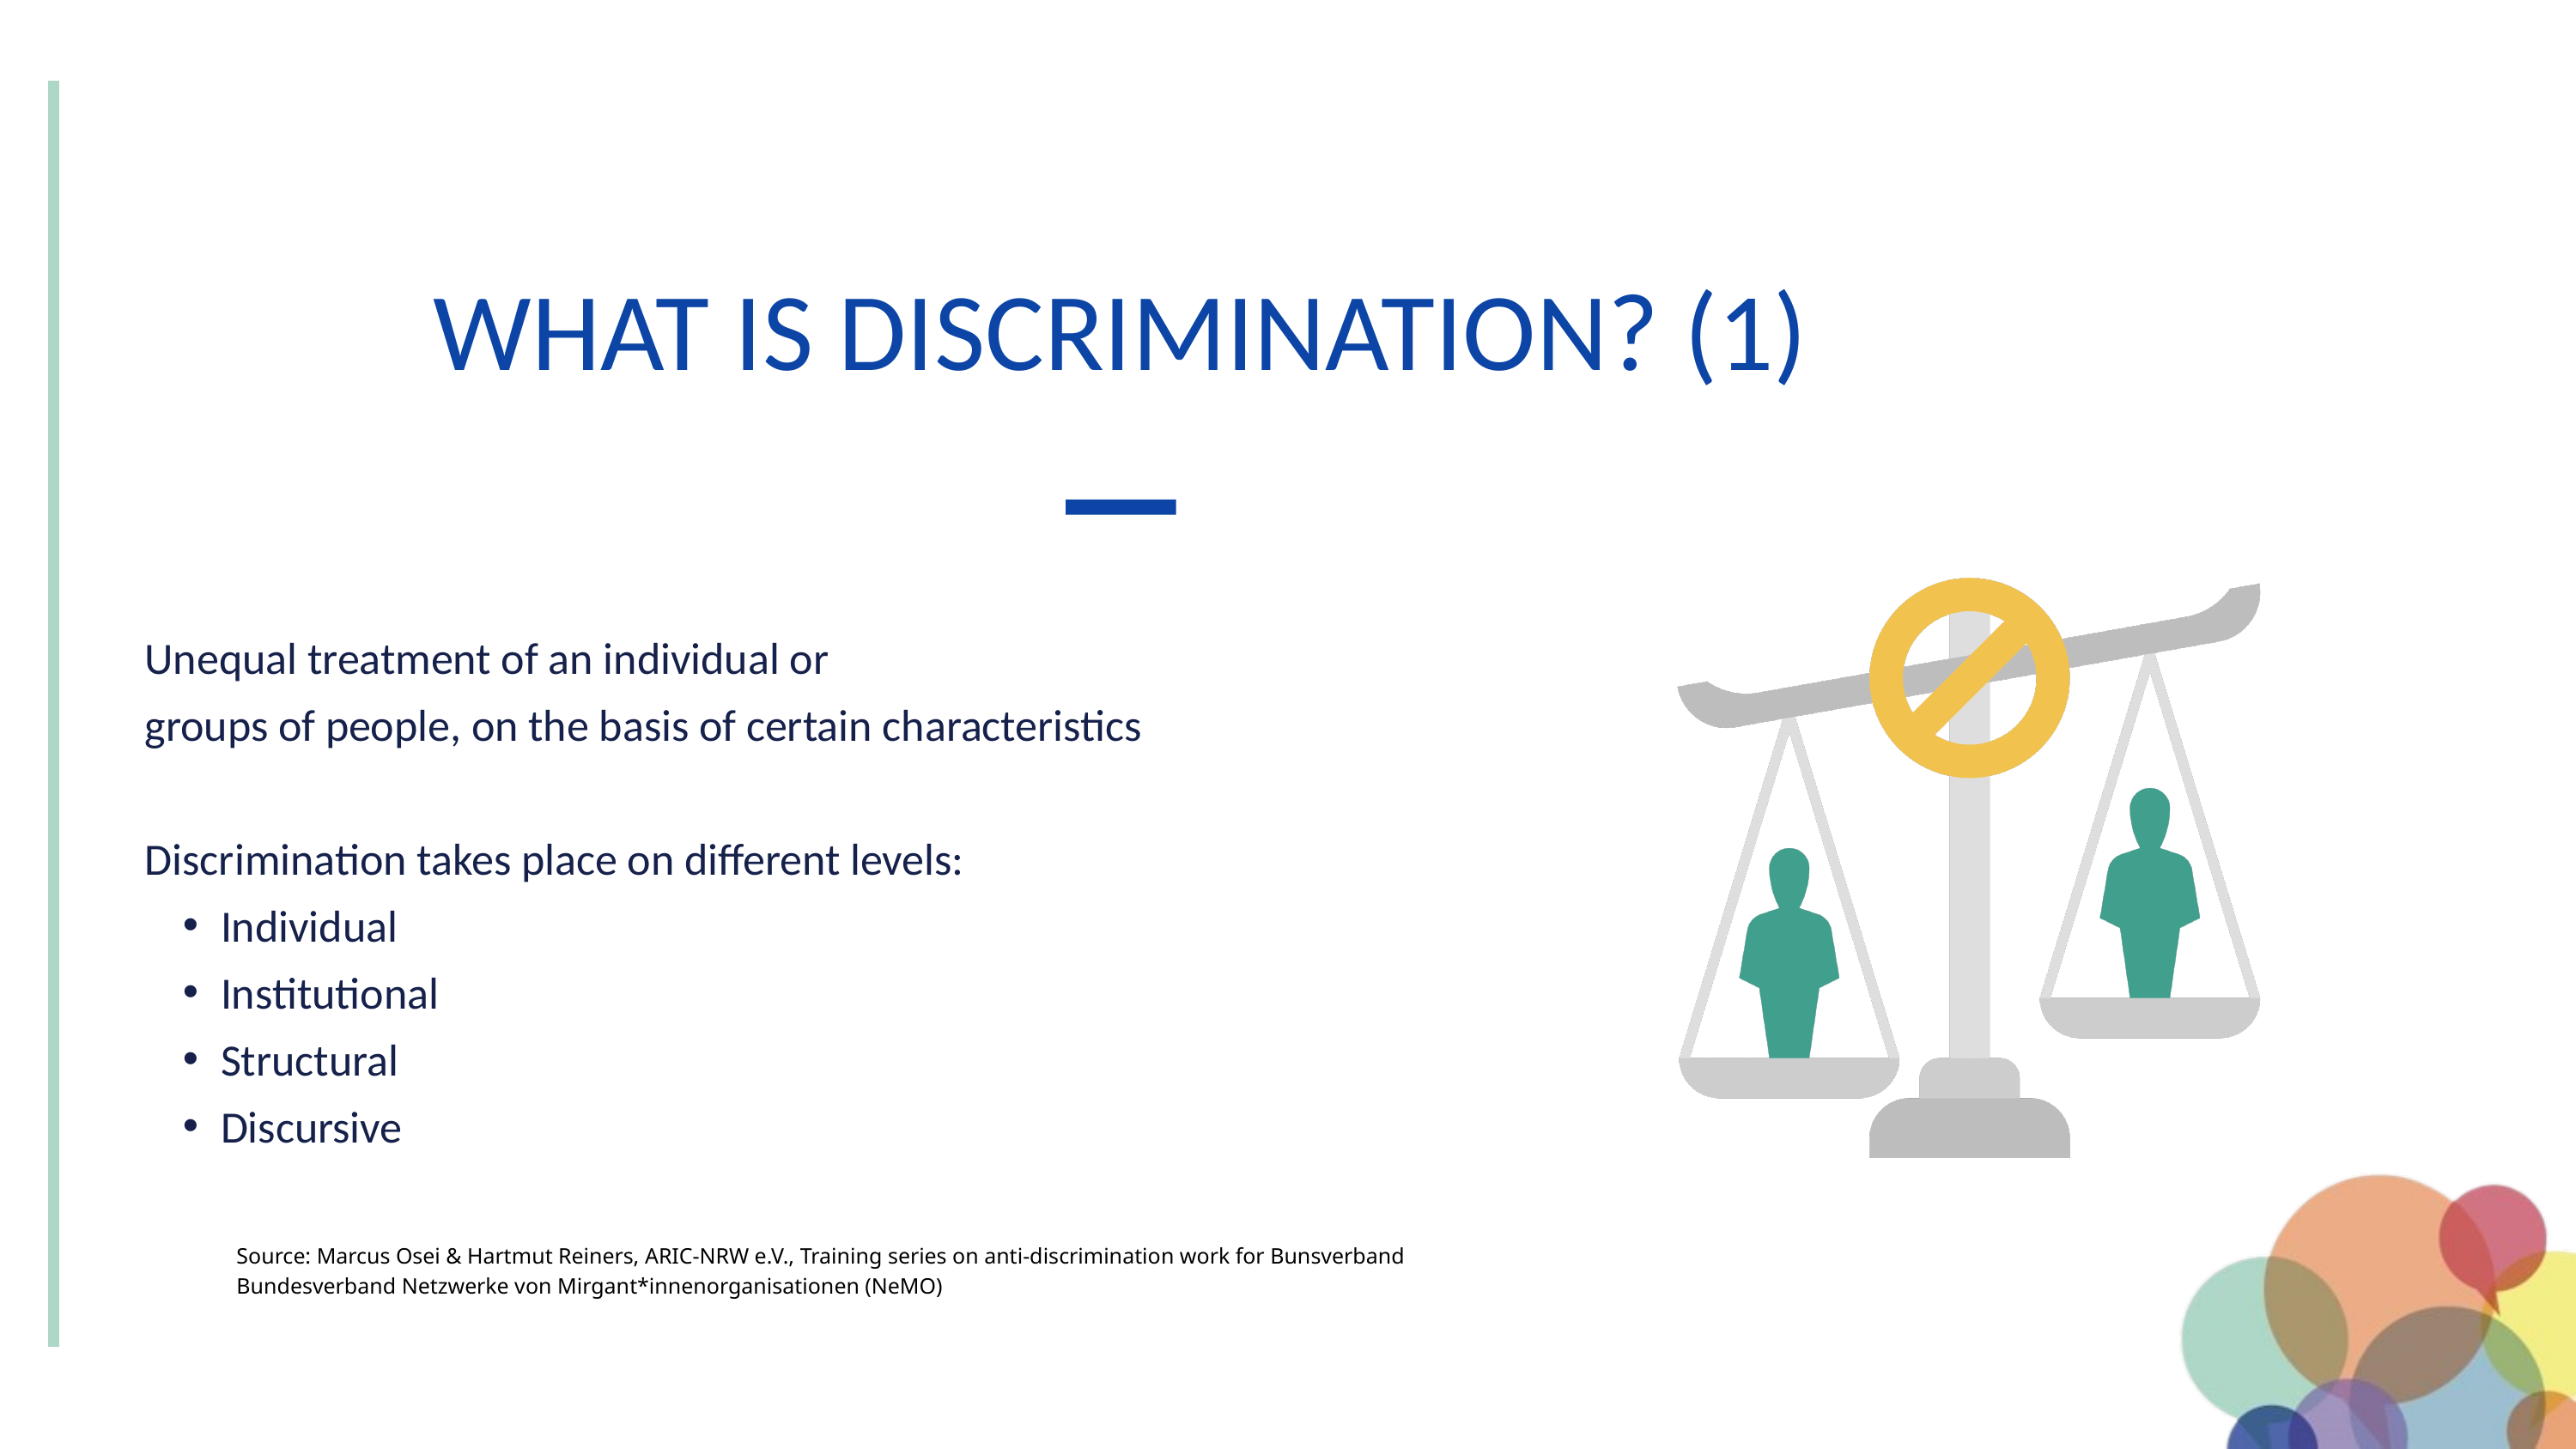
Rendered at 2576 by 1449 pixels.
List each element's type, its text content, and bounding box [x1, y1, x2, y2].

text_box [144, 249, 2098, 1158]
text_box Source: Marcus Osei & Hartmut Reiners, ARIC-NRW e.V., Training series on anti-discrimination work for Bunsverband Bundesverband Netzwerke von Mirgant*innenorganisationen (NeMO) [236, 1238, 1495, 1299]
picture [1677, 577, 2576, 1449]
